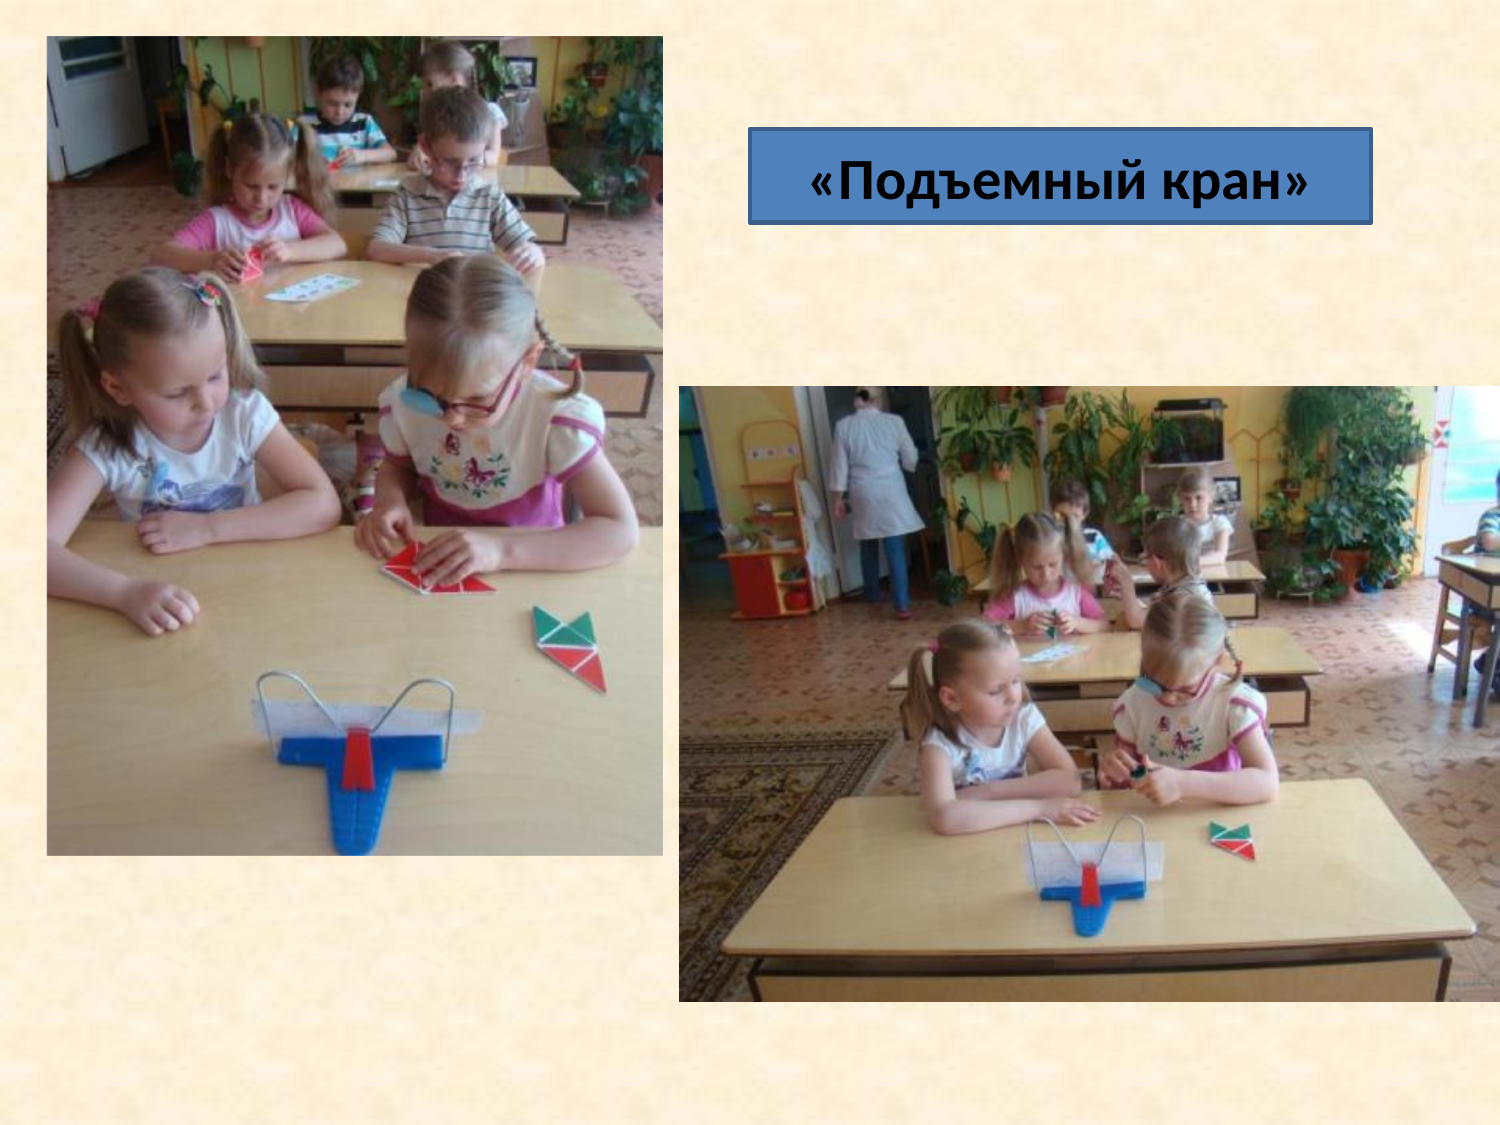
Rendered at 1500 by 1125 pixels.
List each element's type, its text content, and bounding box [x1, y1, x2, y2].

picture [0, 0, 1500, 1125]
text_box «Подъемный кран» [748, 127, 1373, 225]
